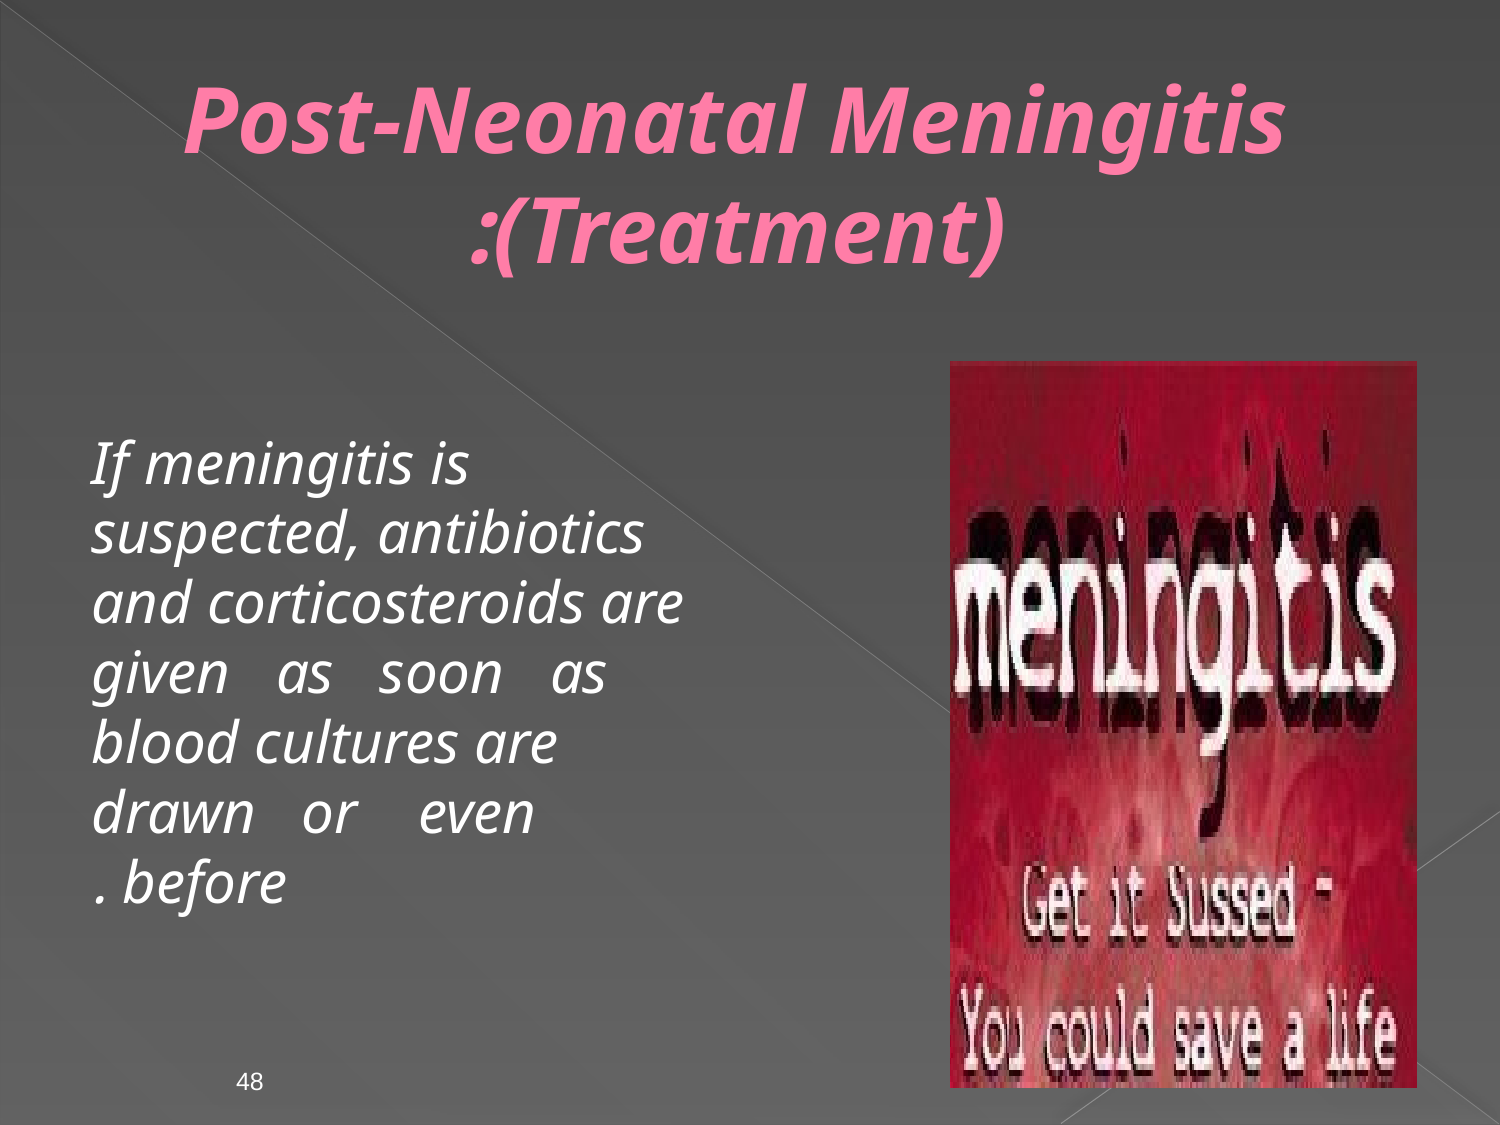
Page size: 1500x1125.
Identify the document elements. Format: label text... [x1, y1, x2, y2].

title Post-Neonatal Meningitis (Treatment): [100, 78, 1451, 266]
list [950, 361, 1417, 1088]
slide_number 48 [75, 1024, 425, 1103]
list If meningitis is suspected, antibiotics and corticosteroids are given as soon as blood cultures are drawn or even before . [76, 255, 740, 998]
